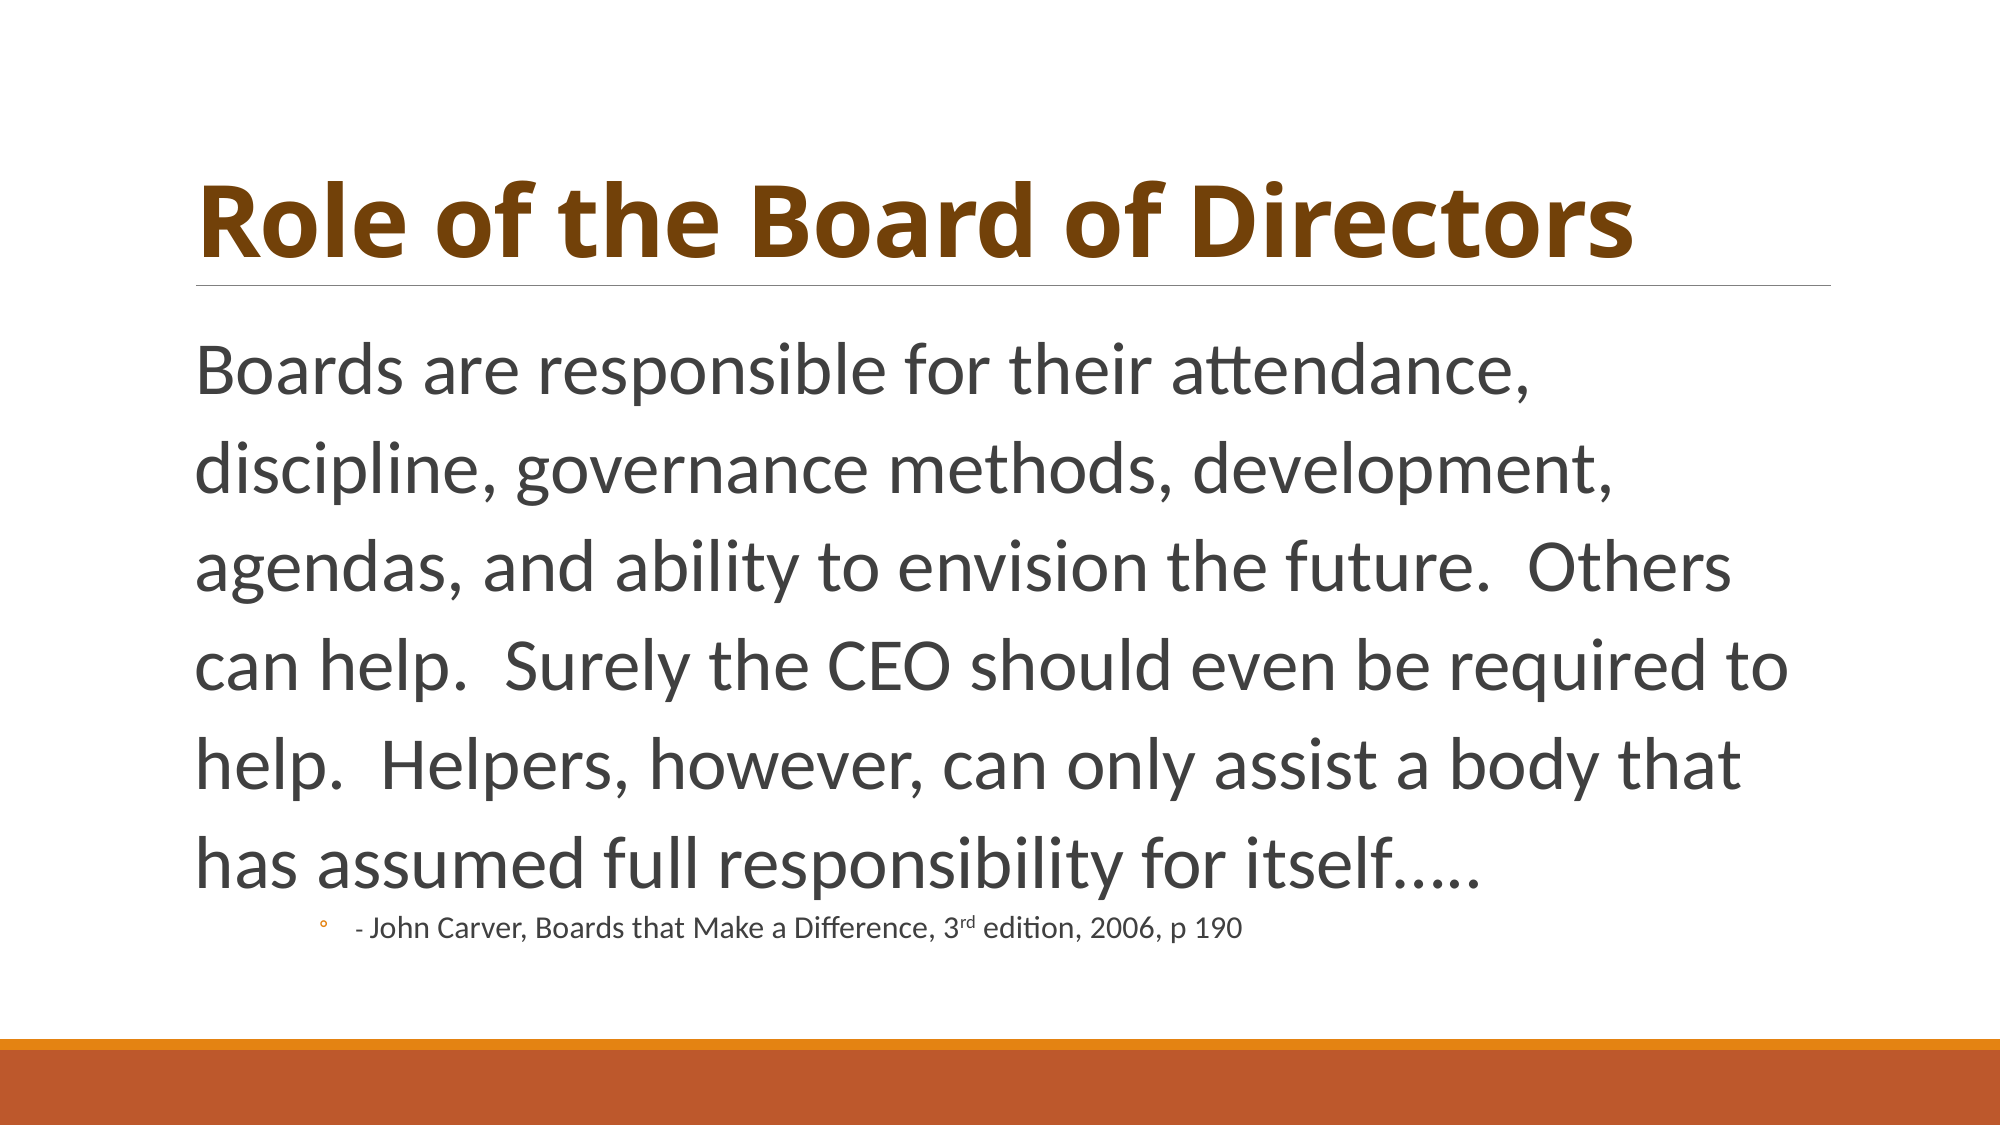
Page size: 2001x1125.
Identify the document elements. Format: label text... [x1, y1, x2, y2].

title Role of the Board of Directors [180, 47, 1830, 285]
list Boards are responsible for their attendance, discipline, governance methods, development, agendas, and ability to envision the future. Others can help. Surely the CEO should even be required to help. Helpers, however, can only assist a body that has assumed full responsibility for itself….. - John Carver, Boards that Make a Difference, 3rd edition, 2006, p 190 [180, 302, 1830, 963]
